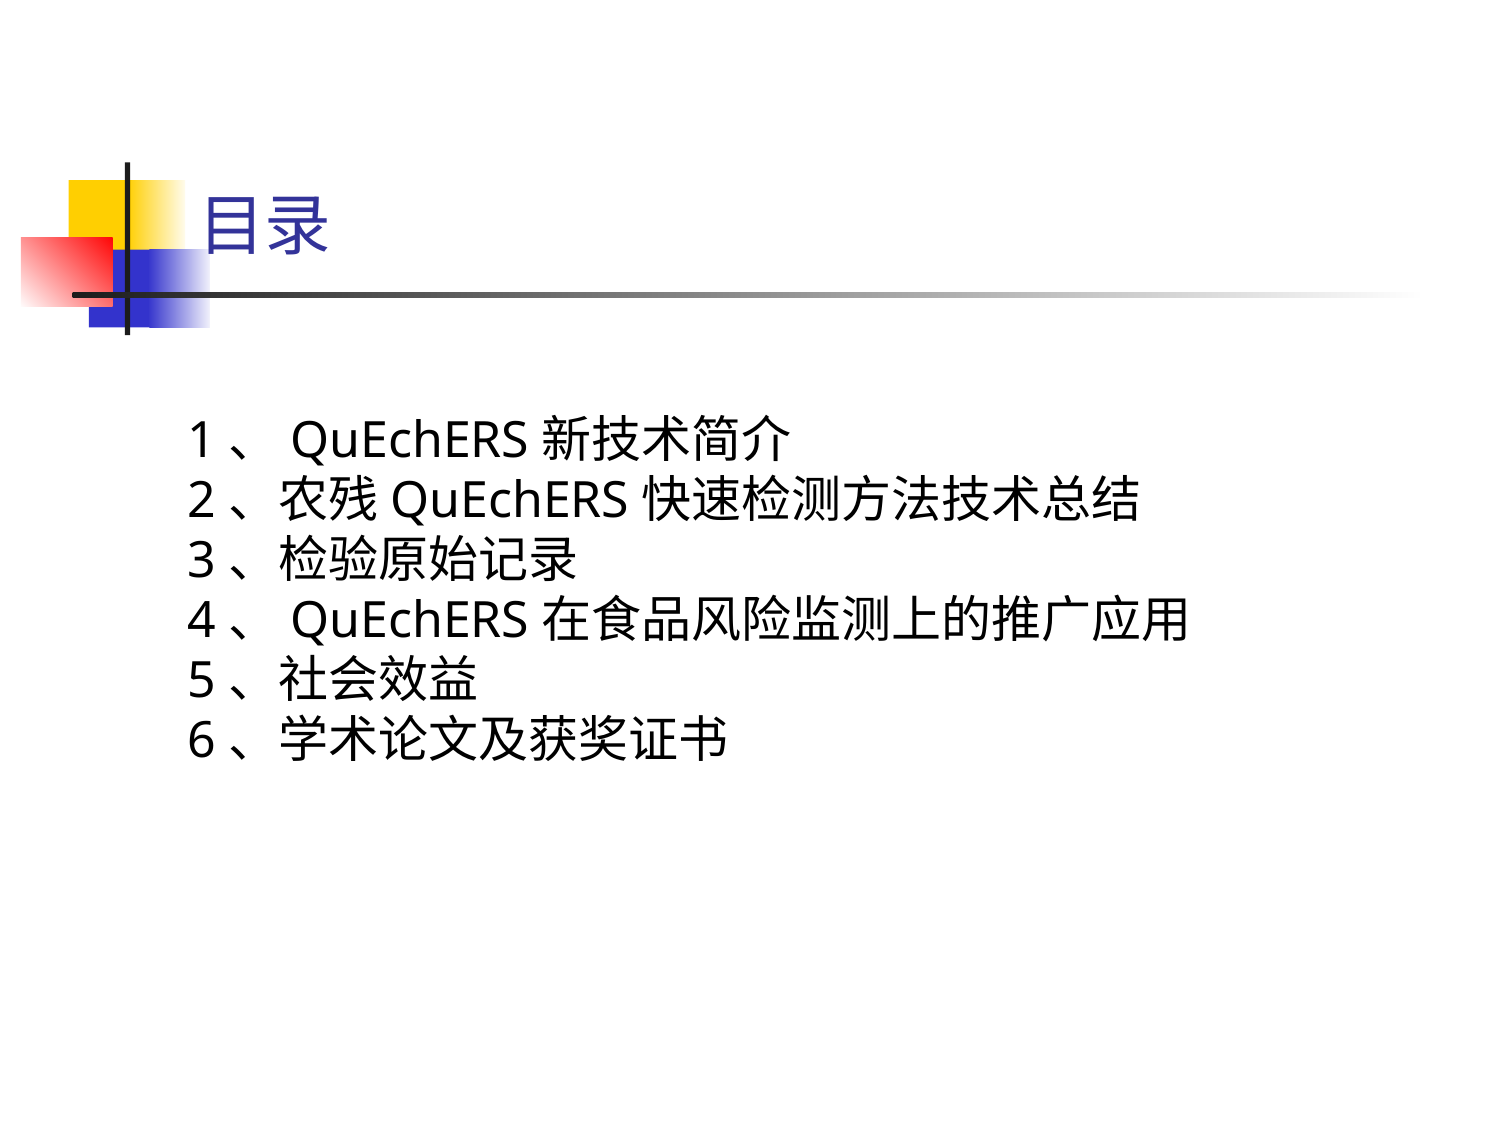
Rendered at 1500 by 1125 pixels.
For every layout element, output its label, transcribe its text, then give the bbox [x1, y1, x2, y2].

text_box 1、QuEchERS新技术简介 2、农残QuEchERS快速检测方法技术总结 3、检验原始记录 4、QuEchERS在食品风险监测上的推广应用 5、社会效益 6、学术论文及获奖证书 [173, 340, 1207, 775]
title 目录 [182, 30, 1462, 272]
